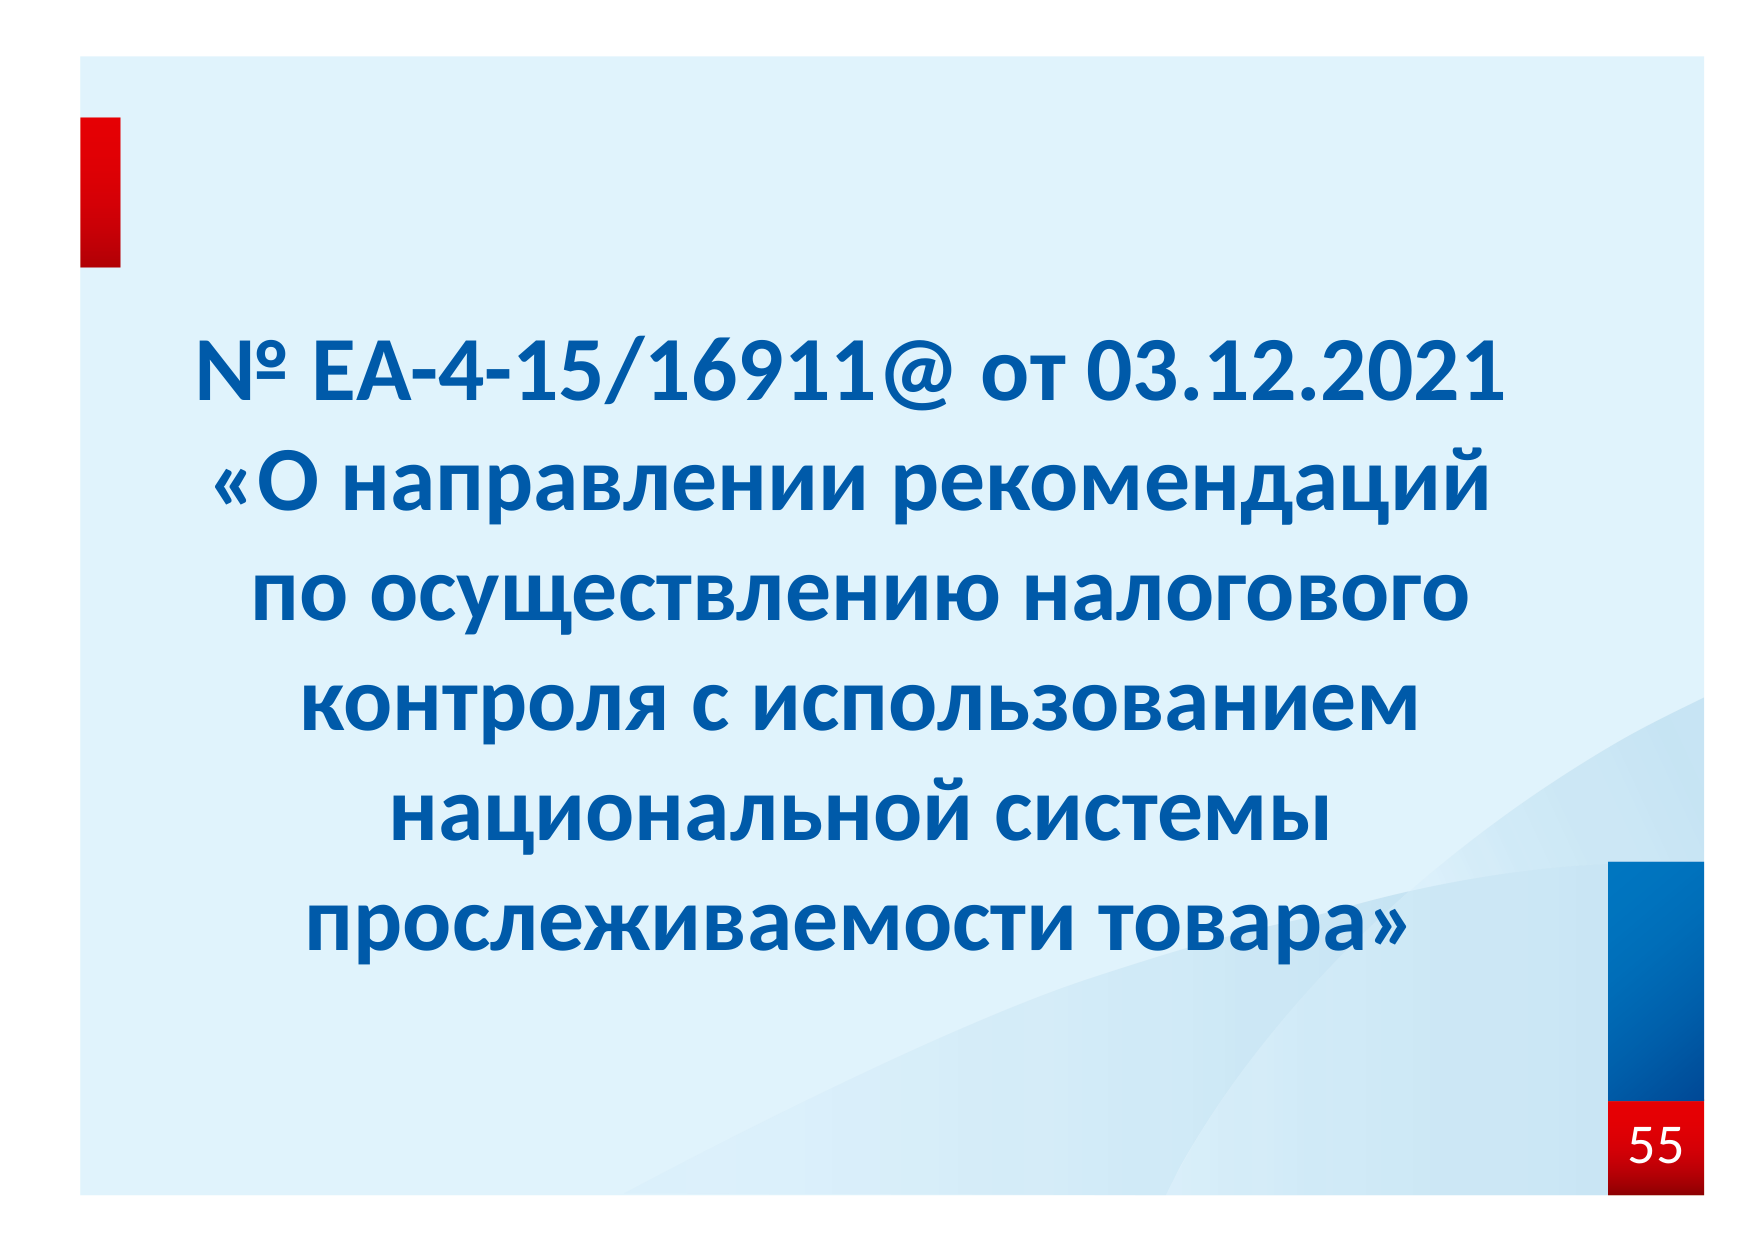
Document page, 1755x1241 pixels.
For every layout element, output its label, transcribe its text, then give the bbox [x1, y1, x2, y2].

slide_number 55 [1596, 1092, 1716, 1207]
title № ЕА-4-15/16911@ от 03.12.2021 «О направлении рекомендаций по осуществлению налогового контроля с использованием национальной системы прослеживаемости товара» [157, 90, 1566, 1188]
picture [0, 0, 1754, 1240]
